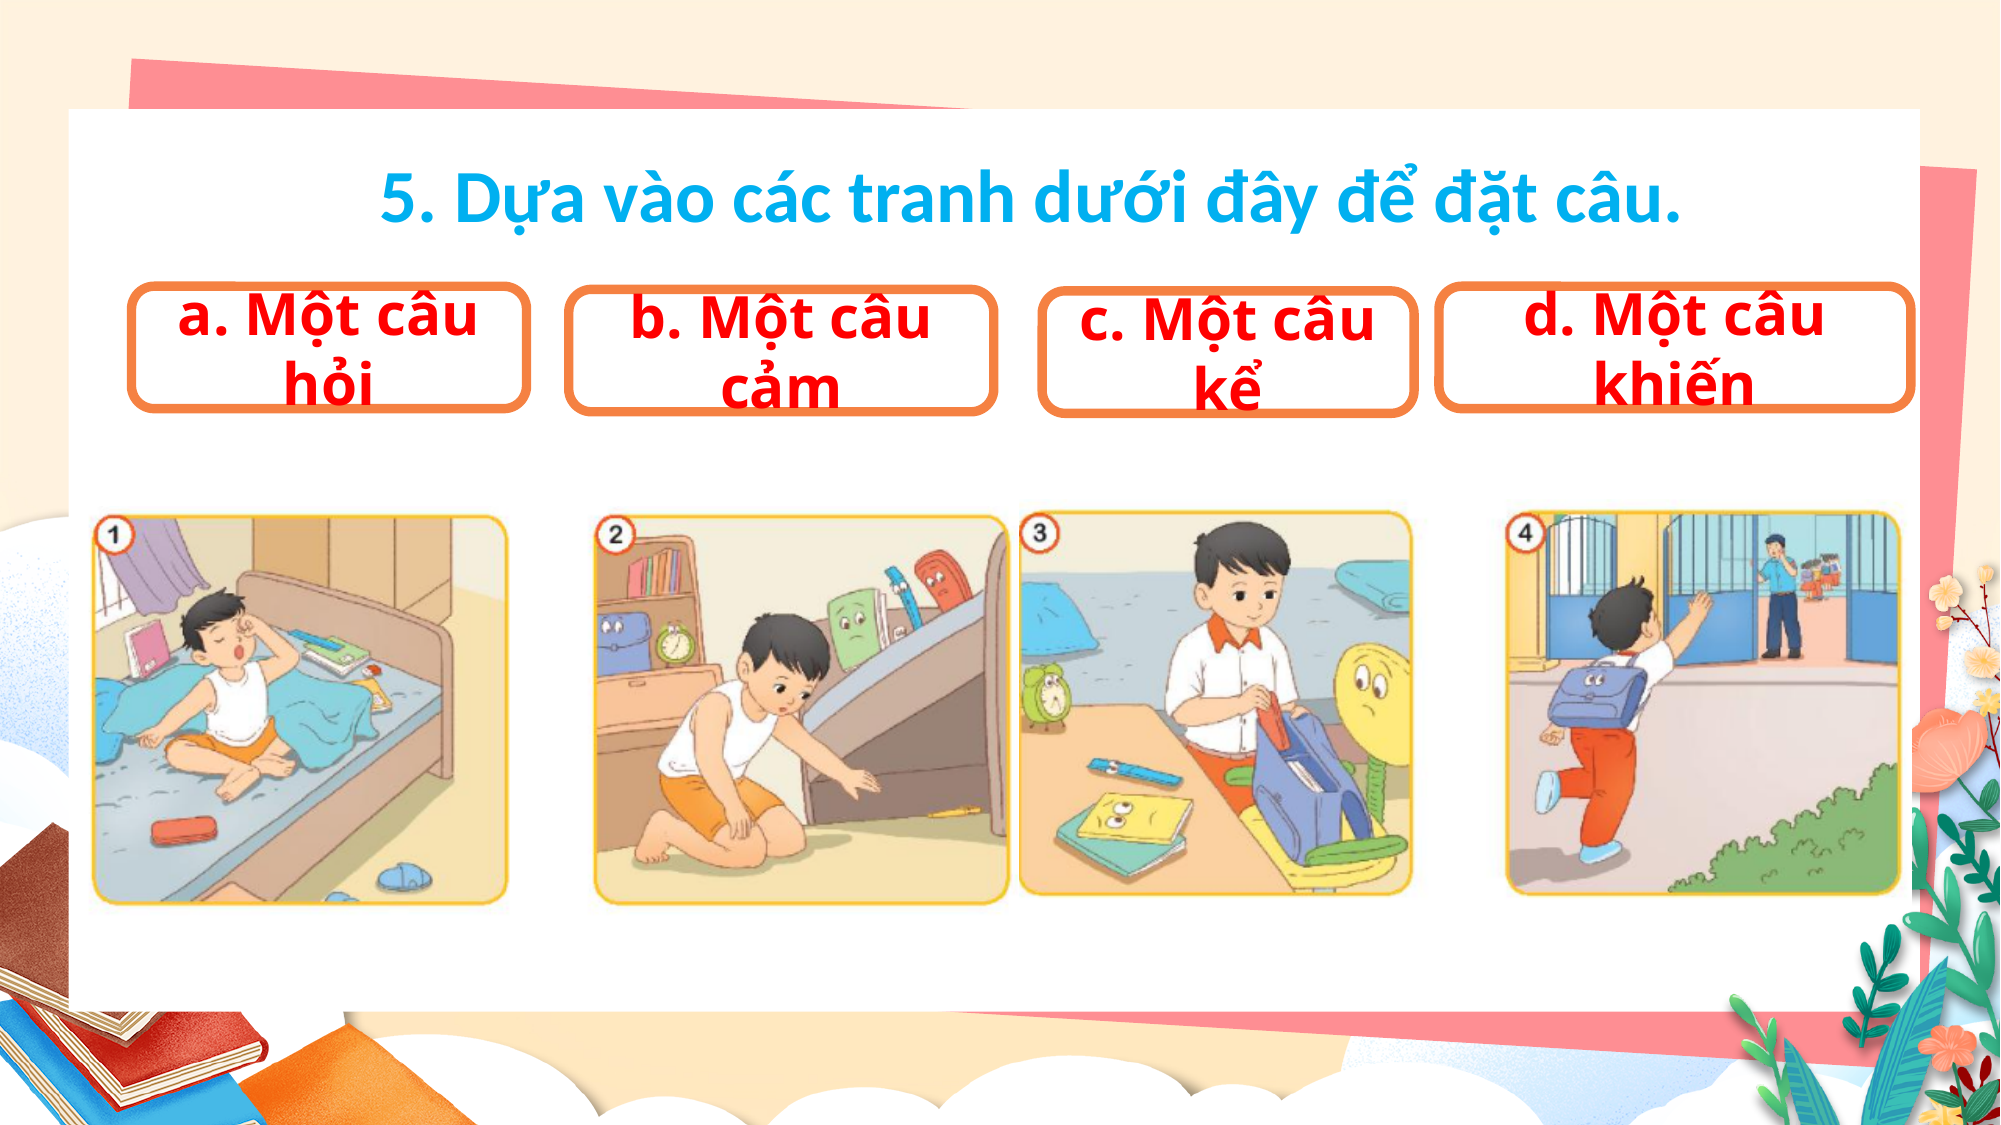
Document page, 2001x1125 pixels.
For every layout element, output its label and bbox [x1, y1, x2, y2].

text_box [68, 109, 1952, 1016]
picture [0, 0, 2000, 1125]
